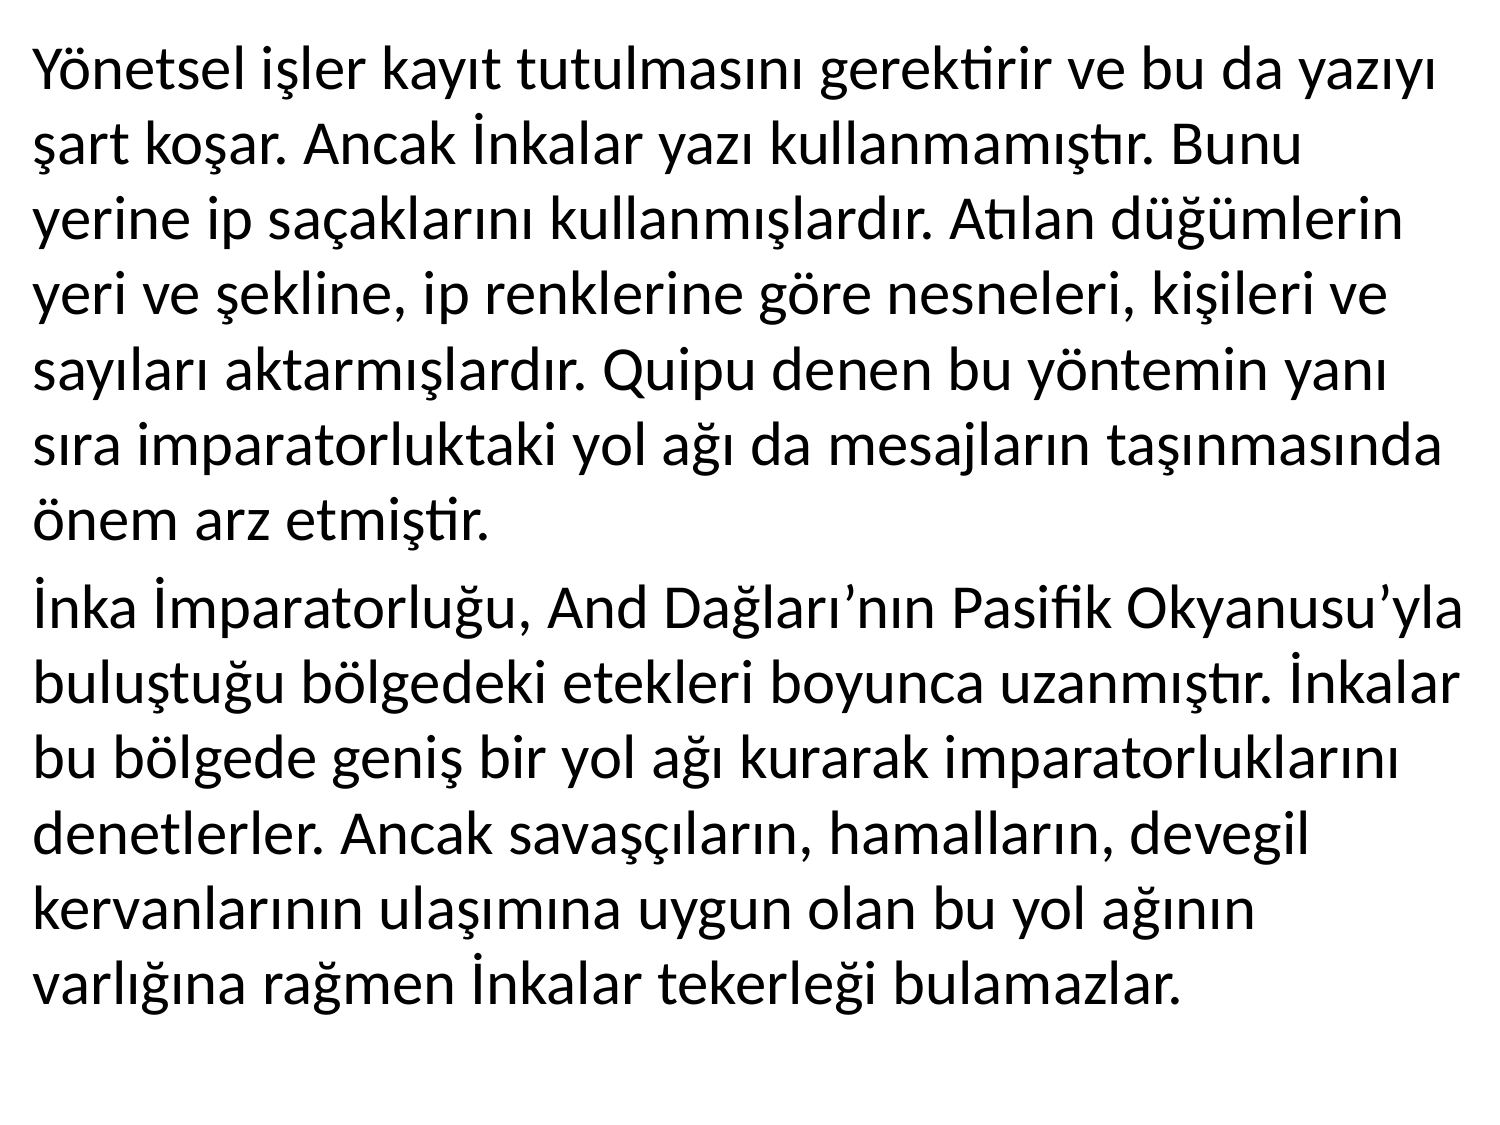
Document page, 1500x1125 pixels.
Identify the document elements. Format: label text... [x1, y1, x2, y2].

list Yönetsel işler kayıt tutulmasını gerektirir ve bu da yazıyı şart koşar. Ancak İnkalar yazı kullanmamıştır. Bunu yerine ip saçaklarını kullanmışlardır. Atılan düğümlerin yeri ve şekline, ip renklerine göre nesneleri, kişileri ve sayıları aktarmışlardır. Quipu denen bu yöntemin yanı sıra imparatorluktaki yol ağı da mesajların taşınmasında önem arz etmiştir. İnka İmparatorluğu, And Dağları’nın Pasifik Okyanusu’yla buluştuğu bölgedeki etekleri boyunca uzanmıştır. İnkalar bu bölgede geniş bir yol ağı kurarak imparatorluklarını denetlerler. Ancak savaşçıların, hamalların, devegil kervanlarının ulaşımına uygun olan bu yol ağının varlığına rağmen İnkalar tekerleği bulamazlar. [17, 19, 1483, 1106]
